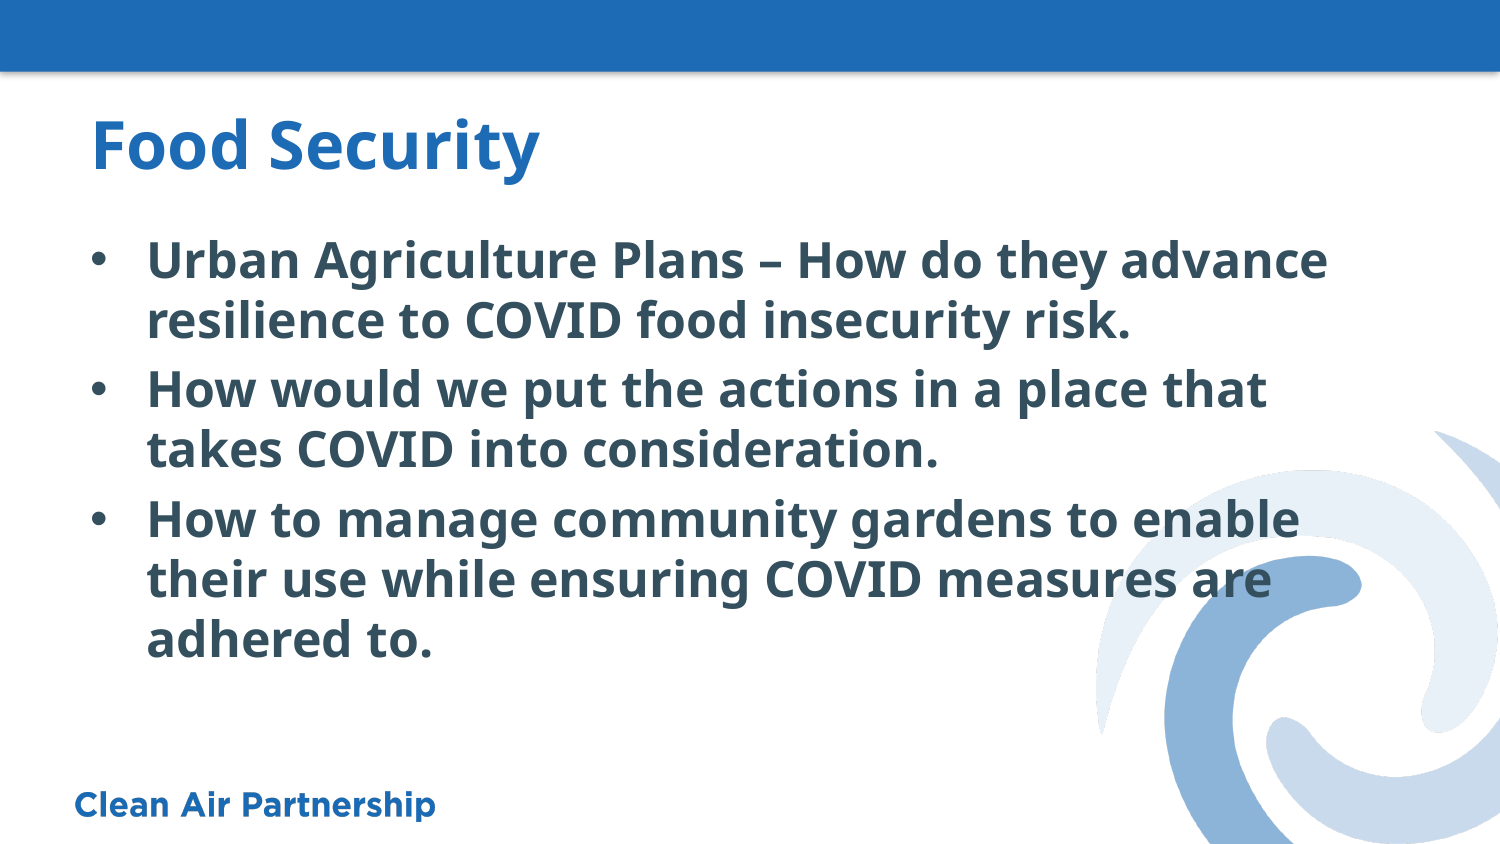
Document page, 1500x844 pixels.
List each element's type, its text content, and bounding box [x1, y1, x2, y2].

picture [1088, 431, 1500, 844]
list Urban Agriculture Plans – How do they advance resilience to COVID food insecurity risk. How would we put the actions in a place that takes COVID into consideration. How to manage community gardens to enable their use while ensuring COVID measures are adhered to. [75, 220, 1425, 778]
title Food Security [75, 72, 1425, 213]
picture [75, 791, 435, 822]
